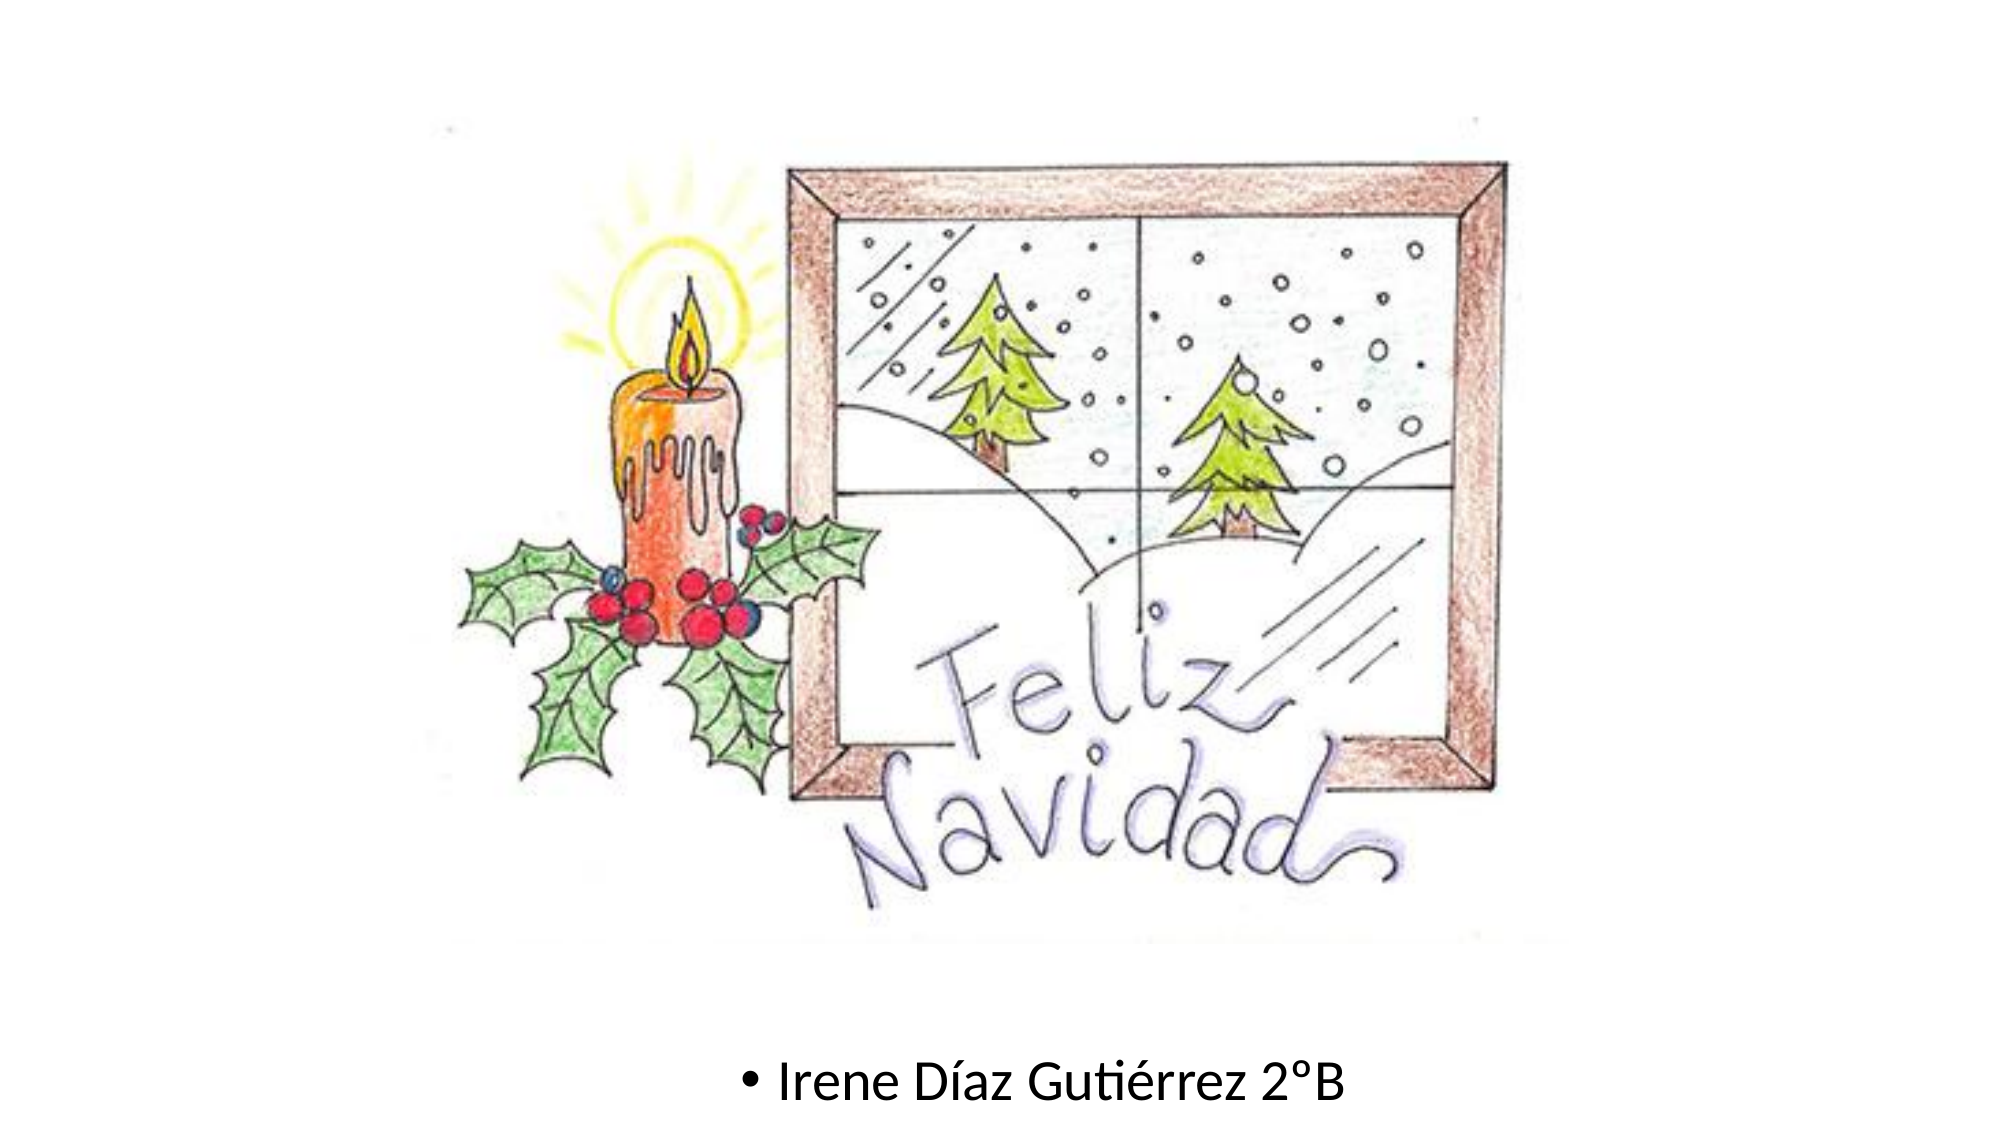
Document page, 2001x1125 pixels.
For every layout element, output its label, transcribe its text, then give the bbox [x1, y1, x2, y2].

picture [409, 95, 1569, 944]
list Irene Díaz Gutiérrez 2ºB [725, 1042, 2000, 1125]
